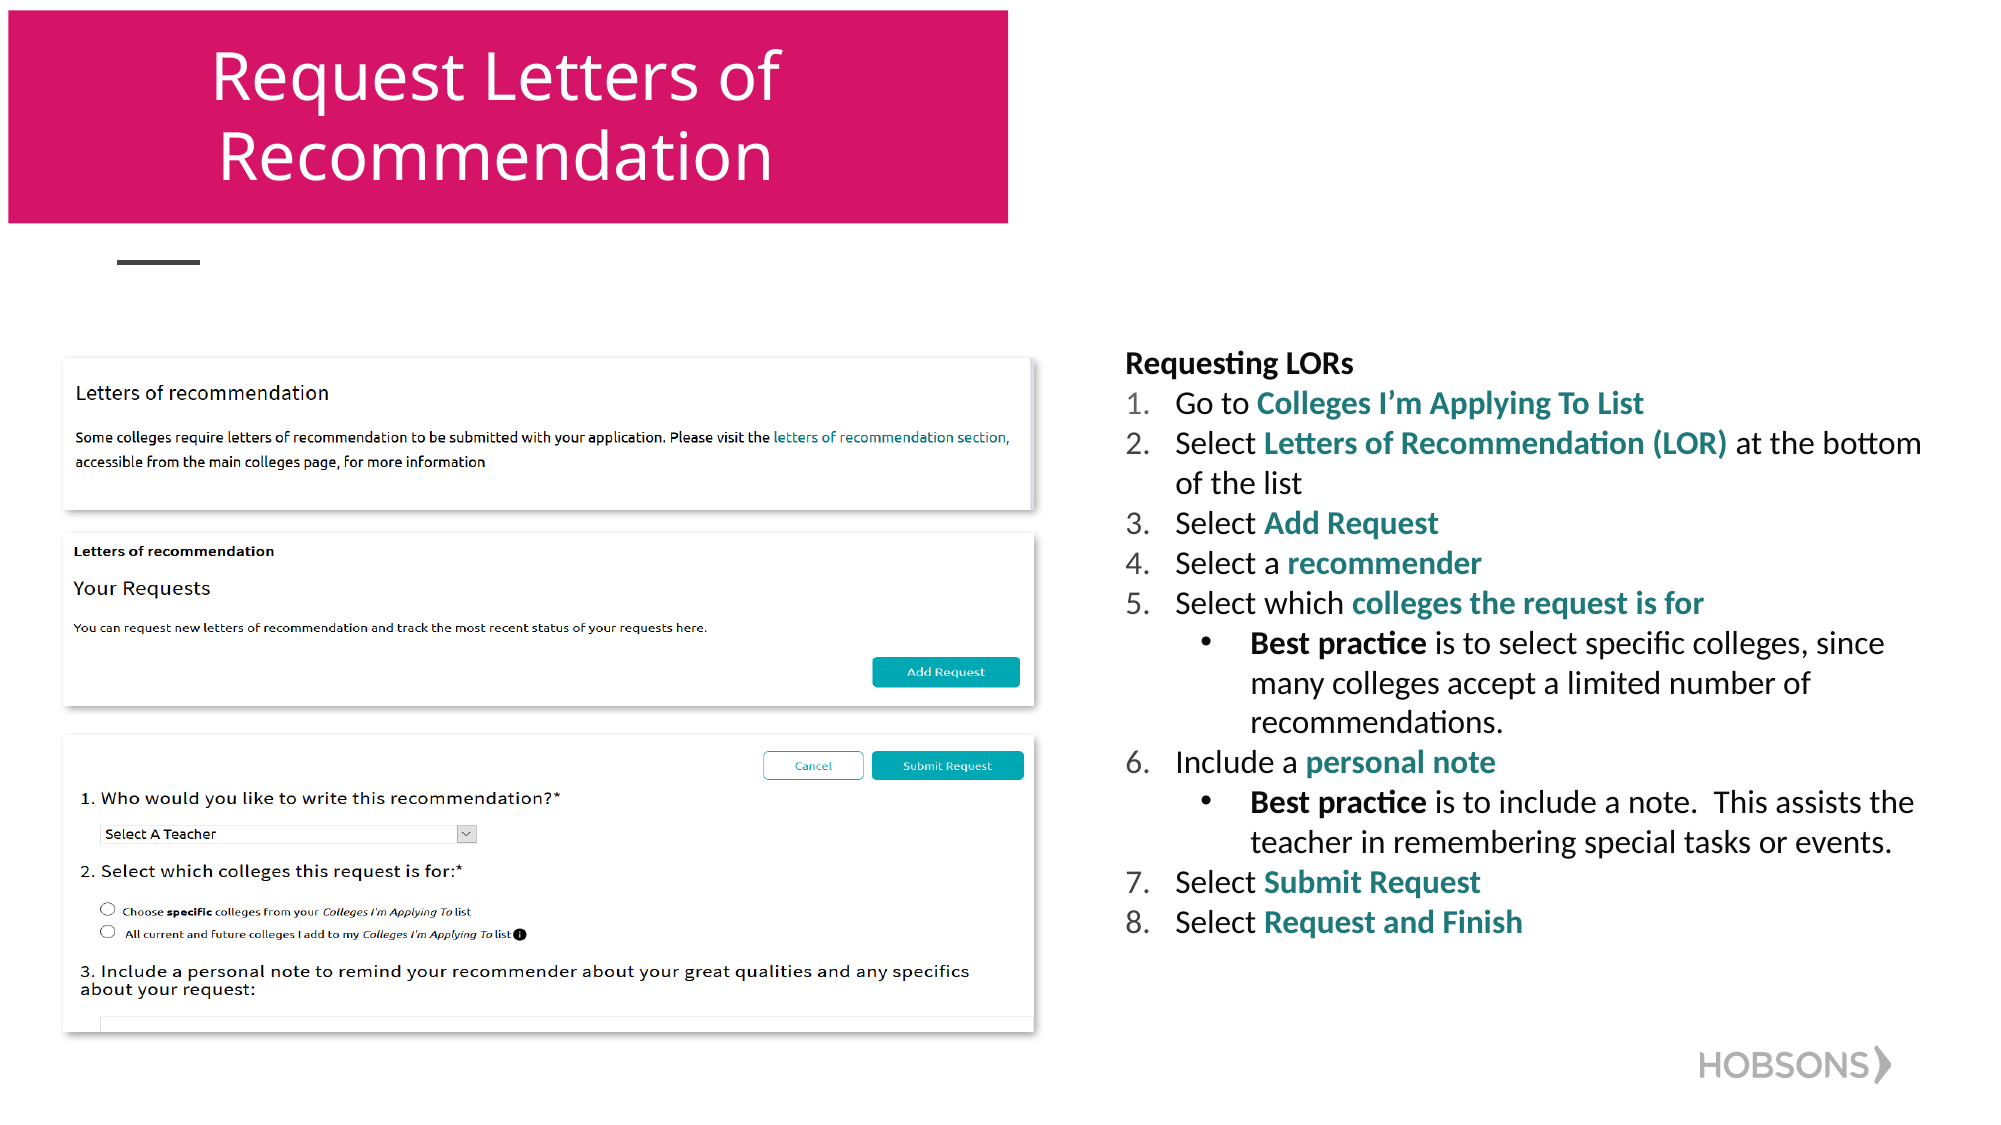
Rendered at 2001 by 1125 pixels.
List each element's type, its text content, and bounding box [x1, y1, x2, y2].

text_box Request Letters of Recommendation [64, 26, 928, 202]
picture [63, 735, 1034, 1032]
picture [63, 533, 1034, 706]
text_box Requesting LORs Go to Colleges I’m Applying To List Select Letters of Recommendation (LOR) at the bottom of the list Select Add Request Select a recommender Select which colleges the request is for Best practice is to select specific colleges, since many colleges accept a limited number of recommendations. Include a personal note Best practice is to include a note. This assists the teacher in remembering special tasks or events. Select Submit Request Select Request and Finish [1105, 299, 1965, 982]
picture [63, 358, 1034, 511]
picture [1700, 1045, 1891, 1084]
text_box [8, 10, 1009, 224]
